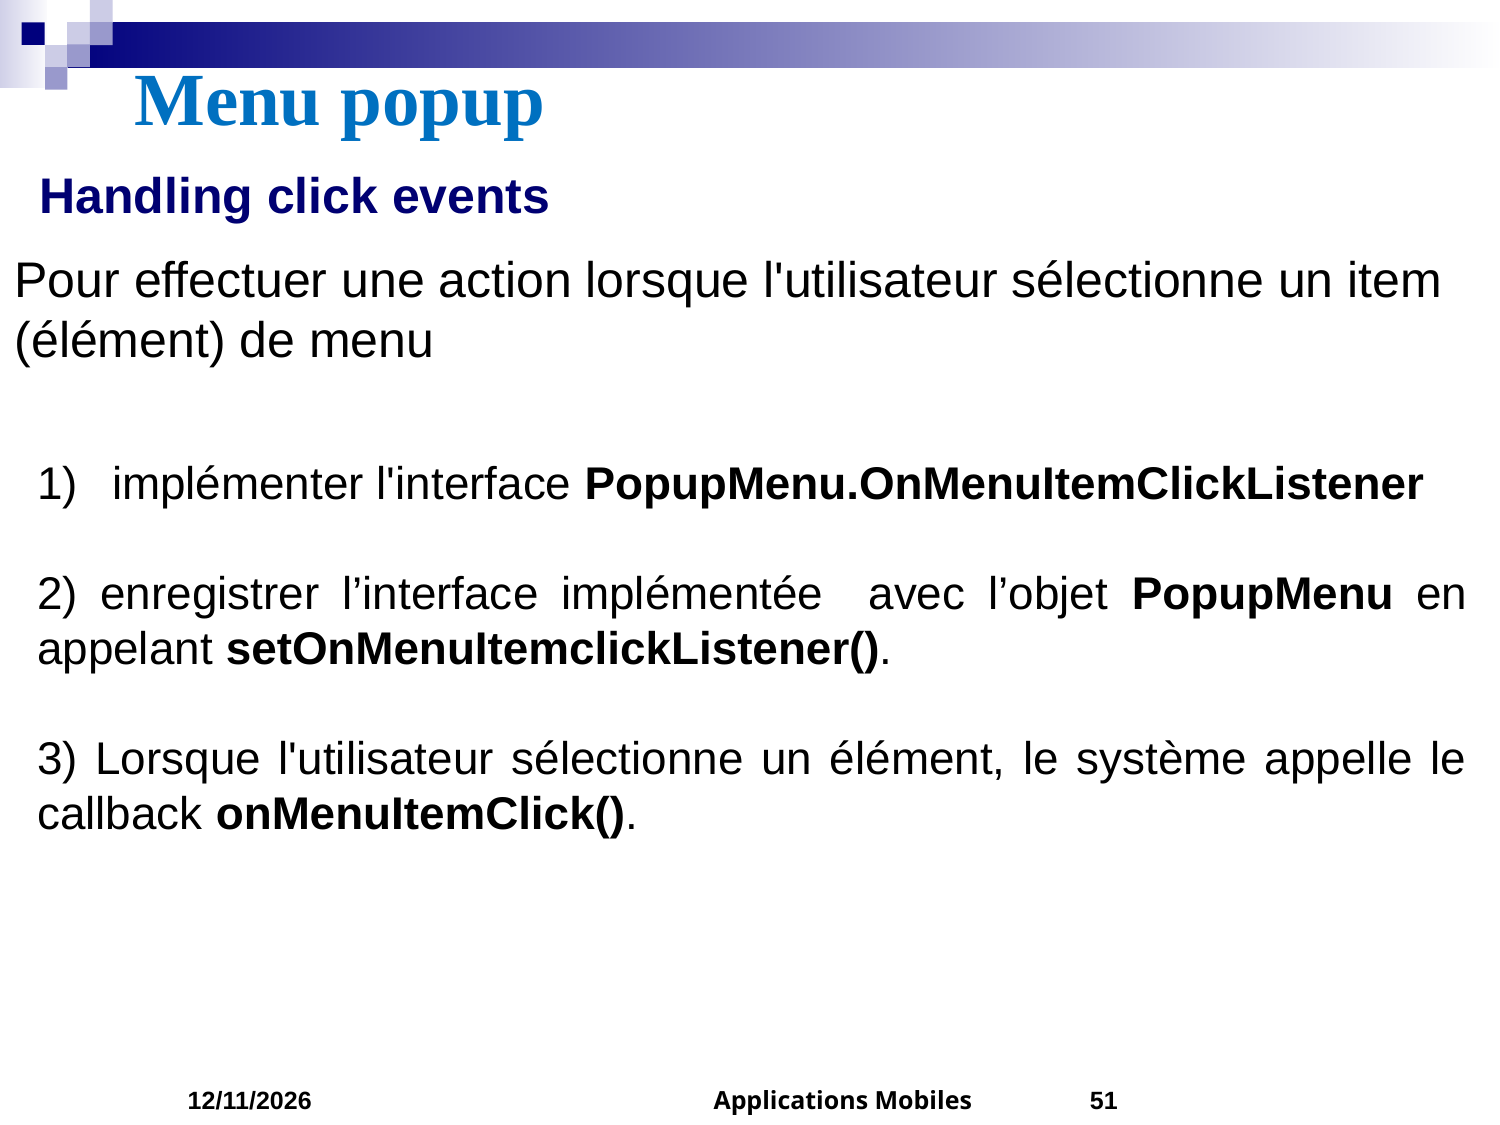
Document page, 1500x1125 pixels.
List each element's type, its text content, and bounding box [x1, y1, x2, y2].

title Menu popup [119, 18, 1442, 172]
text_box Pour effectuer une action lorsque l'utilisateur sélectionne un item (élément) de menu [0, 240, 1500, 376]
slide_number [74, 1043, 426, 1123]
footer Applications Mobiles [512, 1043, 988, 1123]
text_box Handling click events [24, 155, 566, 231]
text_box implémenter l'interface PopupMenu.OnMenuItemClickListener 2) enregistrer l’interface implémentée avec l’objet PopupMenu en appelant setOnMenuItemclickListener(). 3) Lorsque l'utilisateur sélectionne un élément, le système appelle le callback onMenuItemClick(). [22, 446, 1483, 846]
slide_number 51 [1074, 1043, 1426, 1123]
